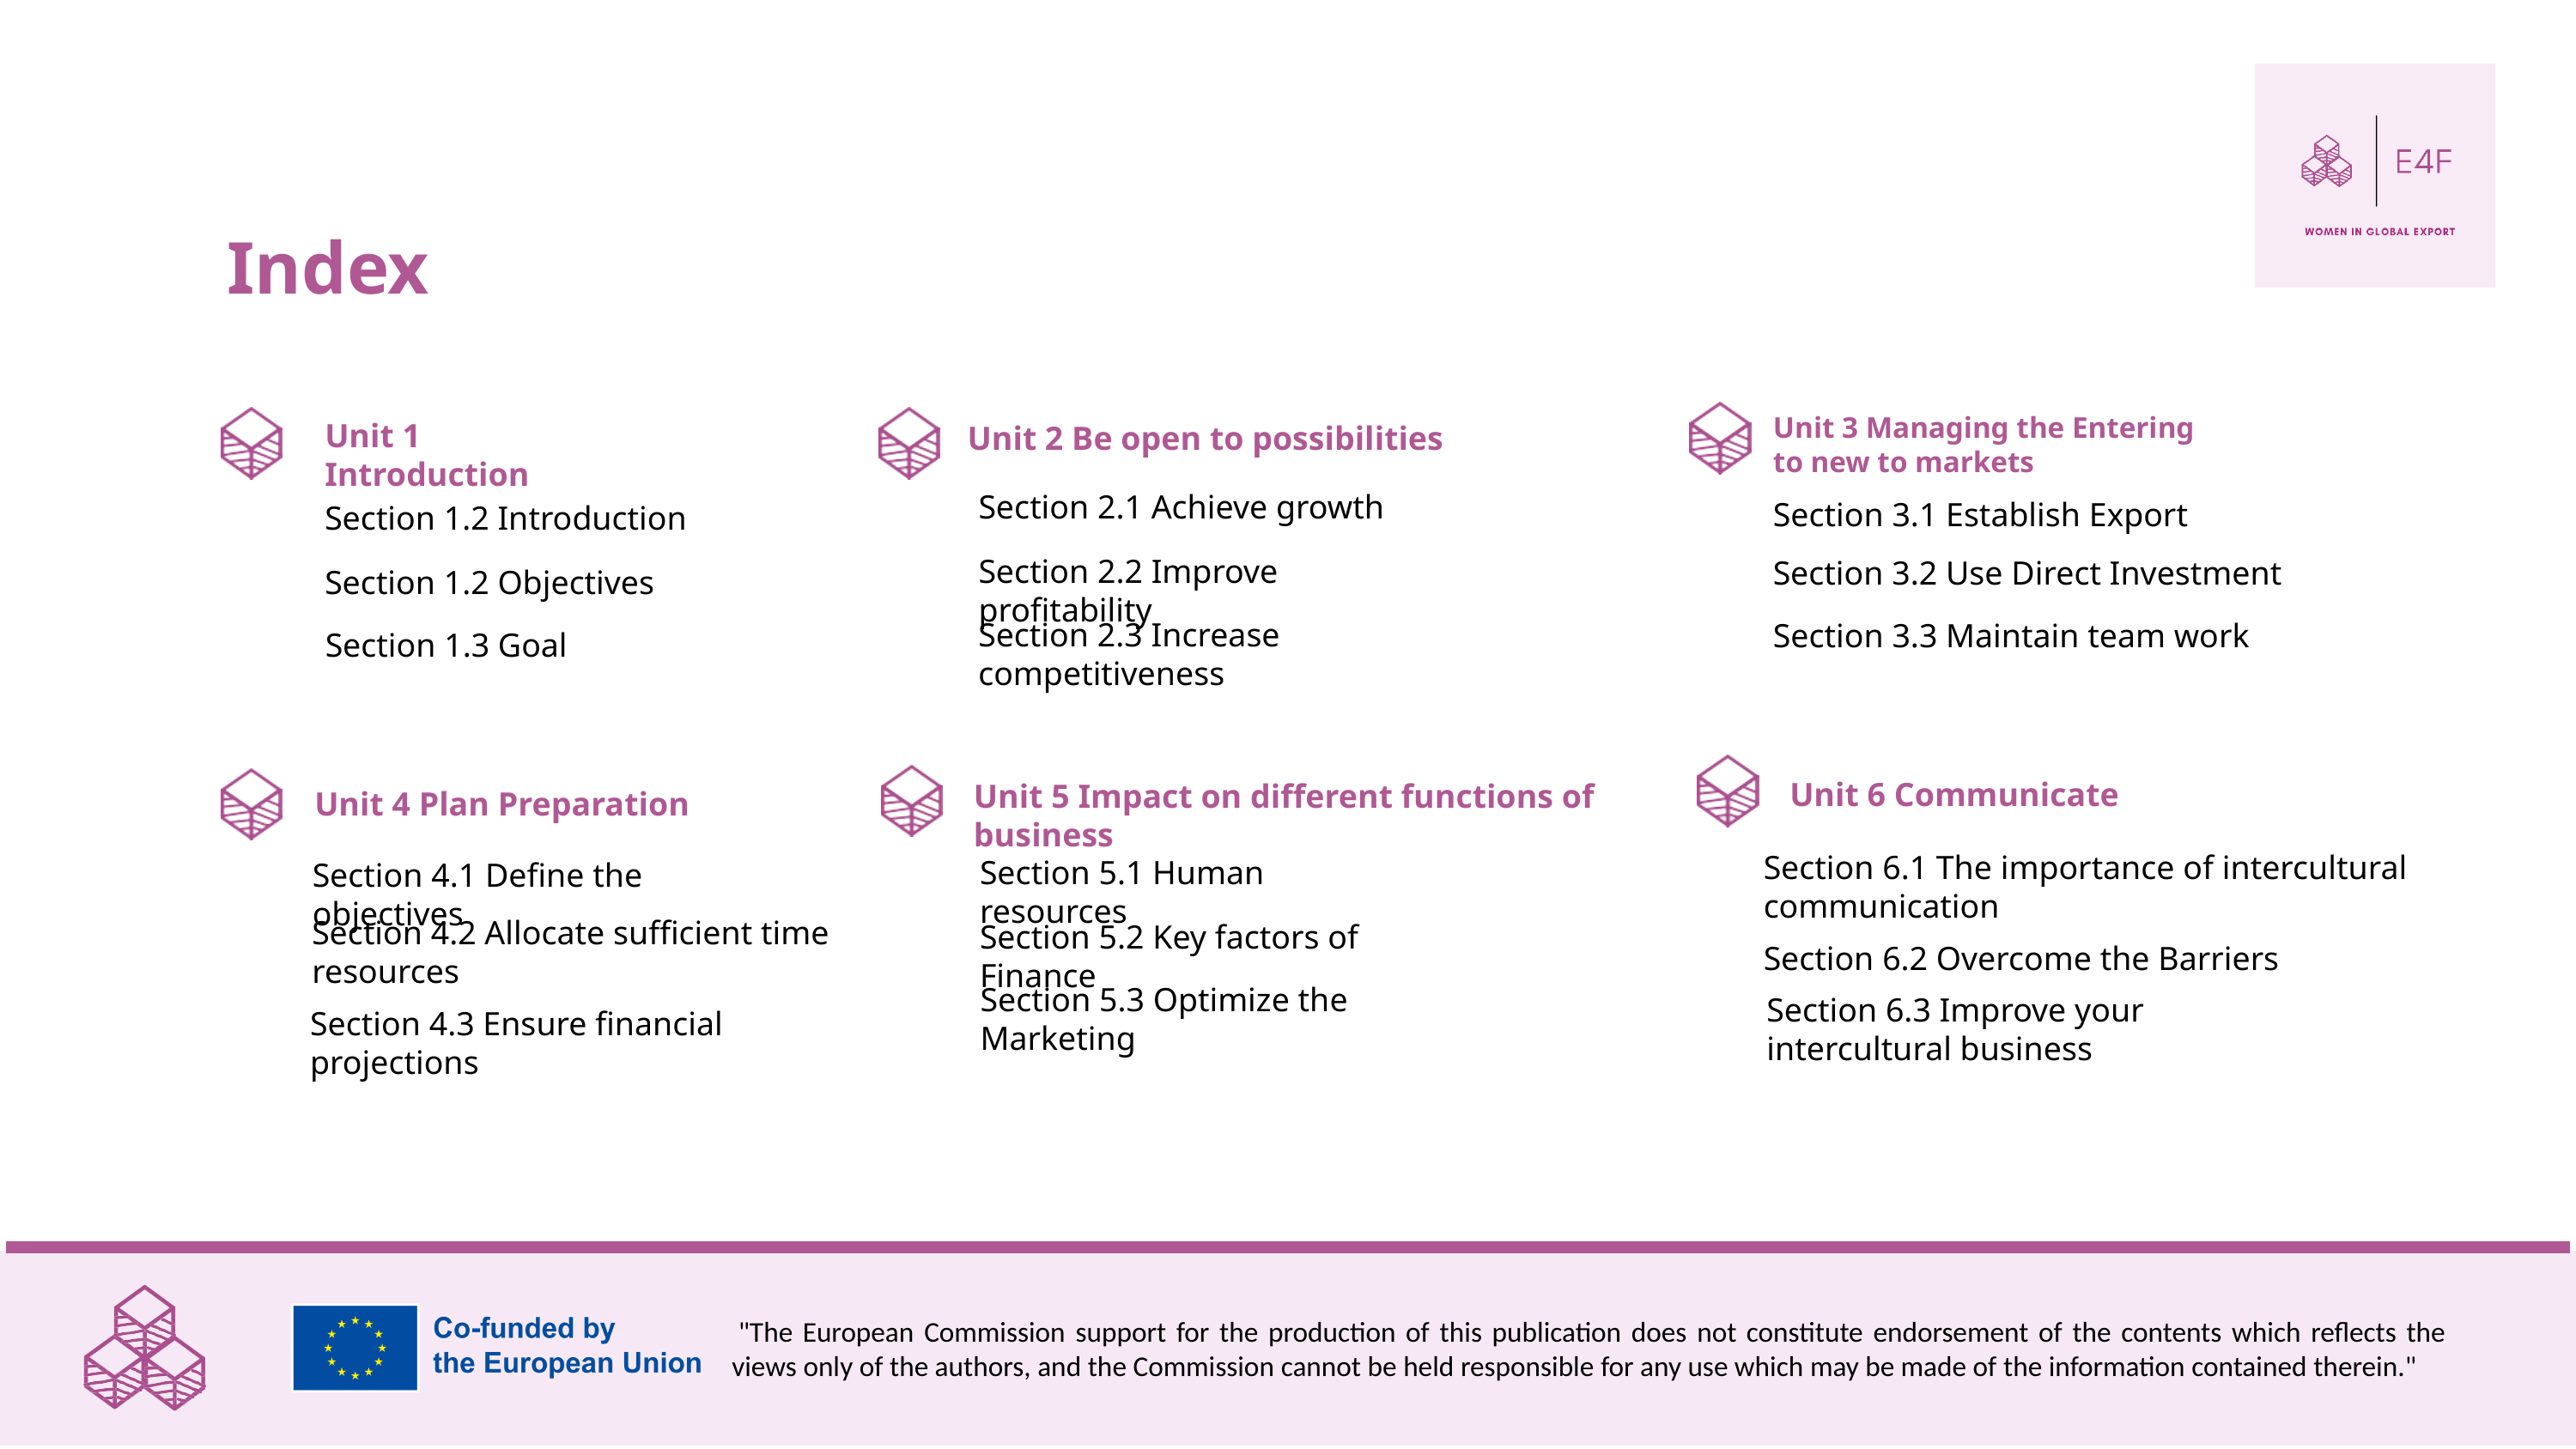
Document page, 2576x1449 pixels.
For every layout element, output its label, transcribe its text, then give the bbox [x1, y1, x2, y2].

text_box Section 4.3 Ensure financial projections [297, 997, 863, 1088]
text_box Section 5.1 Human resources [967, 846, 1417, 910]
picture [221, 407, 283, 480]
text_box Section 6.1 The importance of intercultural communication [1751, 840, 2576, 931]
picture [113, 1315, 176, 1351]
text_box Section 3.3 Maintain team work [1760, 609, 2263, 661]
text_box Section 2.1 Achieve growth [965, 480, 1417, 532]
text_box Section 5.3 Optimize the Marketing [967, 973, 1471, 1064]
text_box Section 1.2 Introduction [312, 492, 726, 543]
text_box Section 2.3 Increase competitiveness [965, 608, 1546, 699]
picture [161, 1341, 176, 1351]
picture [2254, 64, 2495, 288]
text_box Section 3.2 Use Direct Investment [1760, 546, 2318, 598]
text_box Section 5.2 Key factors of Finance [967, 910, 1492, 1001]
text_box Section 1.2 Objectives [312, 555, 726, 608]
picture [83, 1364, 206, 1403]
text_box Section 4.1 Define the objectives [300, 849, 813, 906]
text_box Section 3.1 Establish Export [1760, 488, 2244, 540]
text_box Unit 4 Plan Preparation [301, 777, 815, 868]
text_box Section 1.3 Goal [313, 618, 726, 670]
picture [288, 1300, 732, 1396]
picture [1697, 755, 1759, 828]
picture [1689, 402, 1752, 475]
picture [881, 765, 943, 837]
text_box Unit 2 Be open to possibilities [954, 411, 1546, 464]
text_box Unit 5 Impact on different functions of business [961, 770, 1670, 860]
text_box Unit 1 Introduction [312, 409, 627, 492]
picture [878, 407, 940, 480]
picture [221, 768, 283, 840]
text_box Index [214, 215, 601, 315]
text_box Section 2.2 Improve profitability [965, 544, 1469, 608]
text_box Section 6.2 Overcome the Barriers [1750, 931, 2339, 983]
text_box Unit 6 Communicate [1777, 768, 2383, 820]
text_box Section 4.2 Allocate sufficient time resources [299, 906, 962, 997]
text_box Unit 3 Managing the Entering to new to markets [1760, 403, 2244, 485]
text_box Section 6.3 Improve your intercultural business [1753, 983, 2289, 1074]
